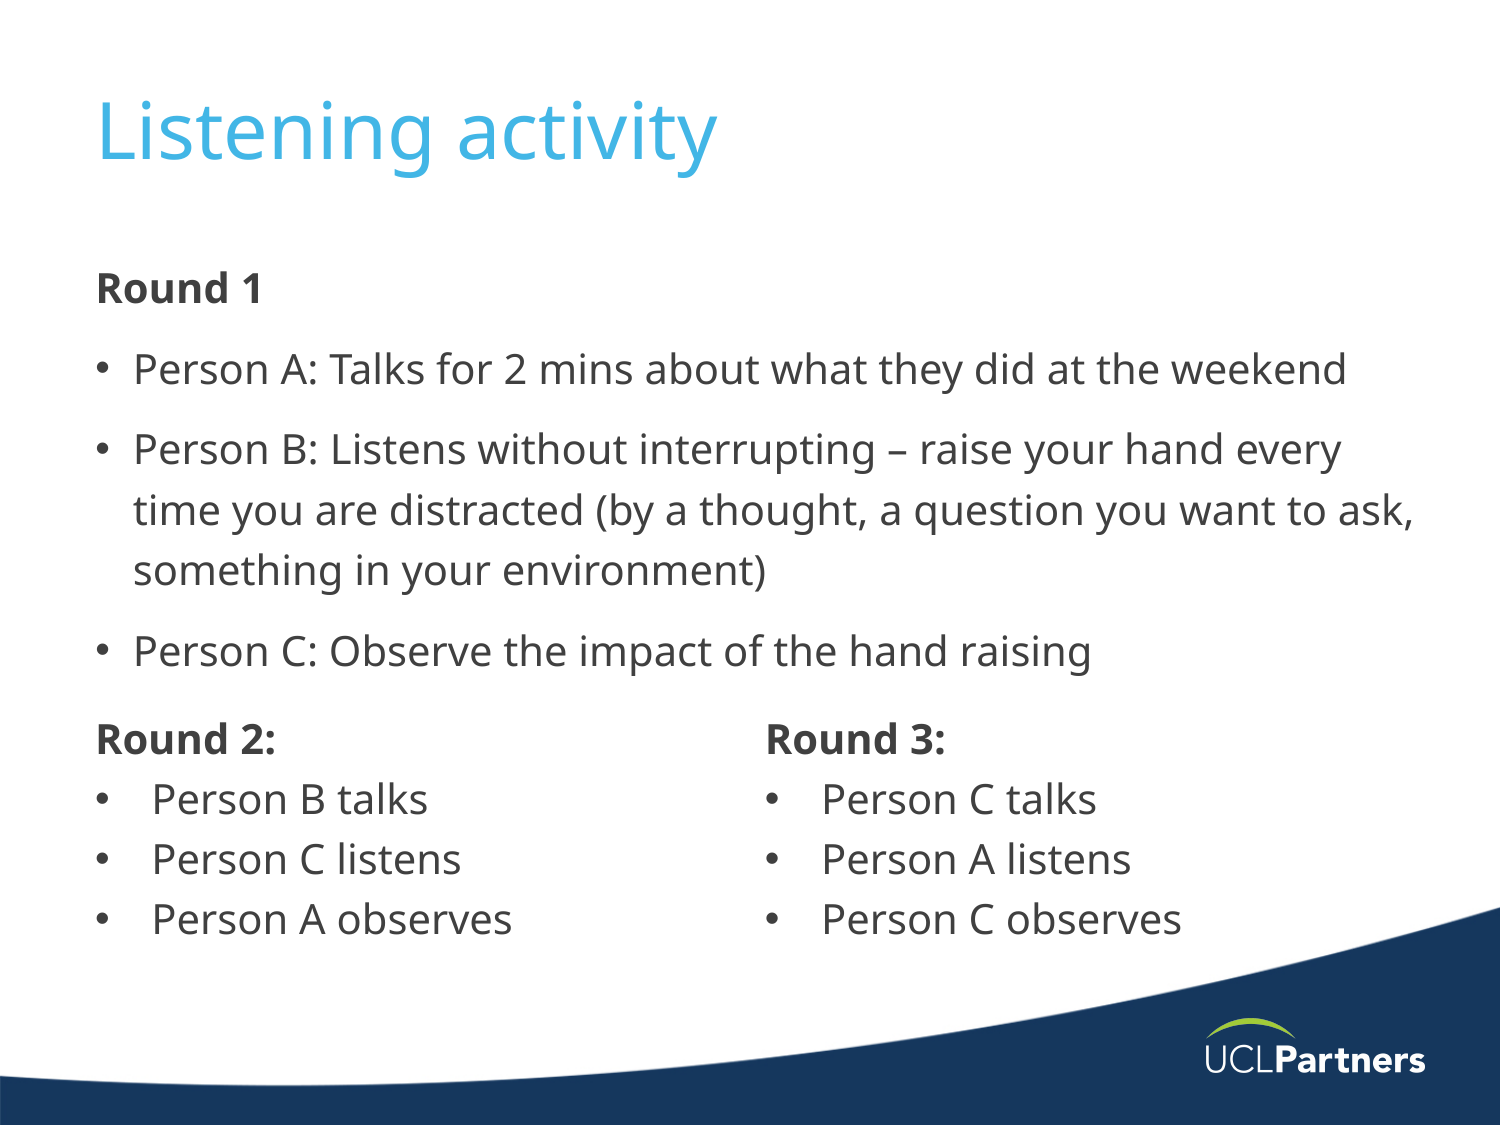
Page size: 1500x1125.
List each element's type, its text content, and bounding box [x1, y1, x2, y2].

list Round 1 Person A: Talks for 2 mins about what they did at the weekend Person B: Listens without interrupting – raise your hand every time you are distracted (by a thought, a question you want to ask, something in your environment) Person C: Observe the impact of the hand raising [80, 951, 1441, 958]
list Round 1 Person A: Talks for 2 mins about what they did at the weekend Person B: Listens without interrupting – raise your hand every time you are distracted (by a thought, a question you want to ask, something in your environment) Person C: Observe the impact of the hand raising [80, 243, 1441, 695]
picture [0, 0, 1500, 1125]
title Listening activity [80, 83, 1441, 240]
text_box Round 3: Person C talks Person A listens Person C observes [831, 695, 1500, 951]
text_box Round 2: Person B talks Person C listens Person A observes [80, 695, 831, 951]
